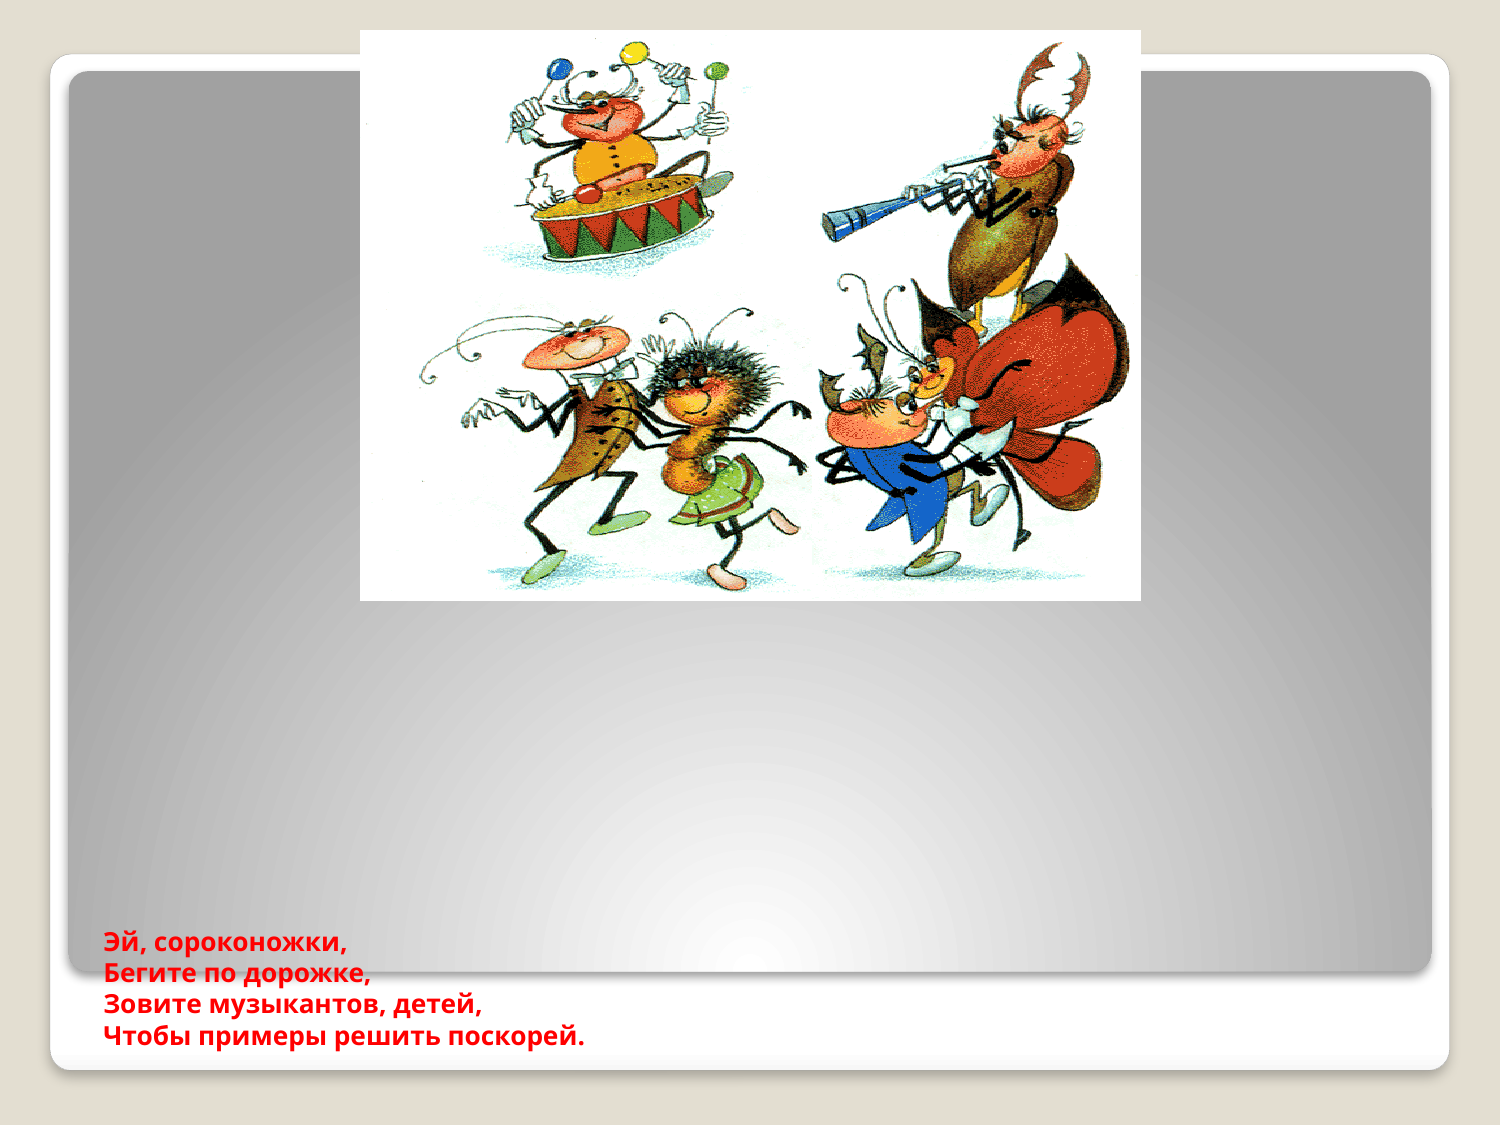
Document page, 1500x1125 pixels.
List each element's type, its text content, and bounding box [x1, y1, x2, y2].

title Эй, сороконожки, Бегите по дорожке, Зовите музыкантов, детей, Чтобы примеры решить поскорей. [88, 916, 1431, 1090]
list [359, 30, 1141, 602]
